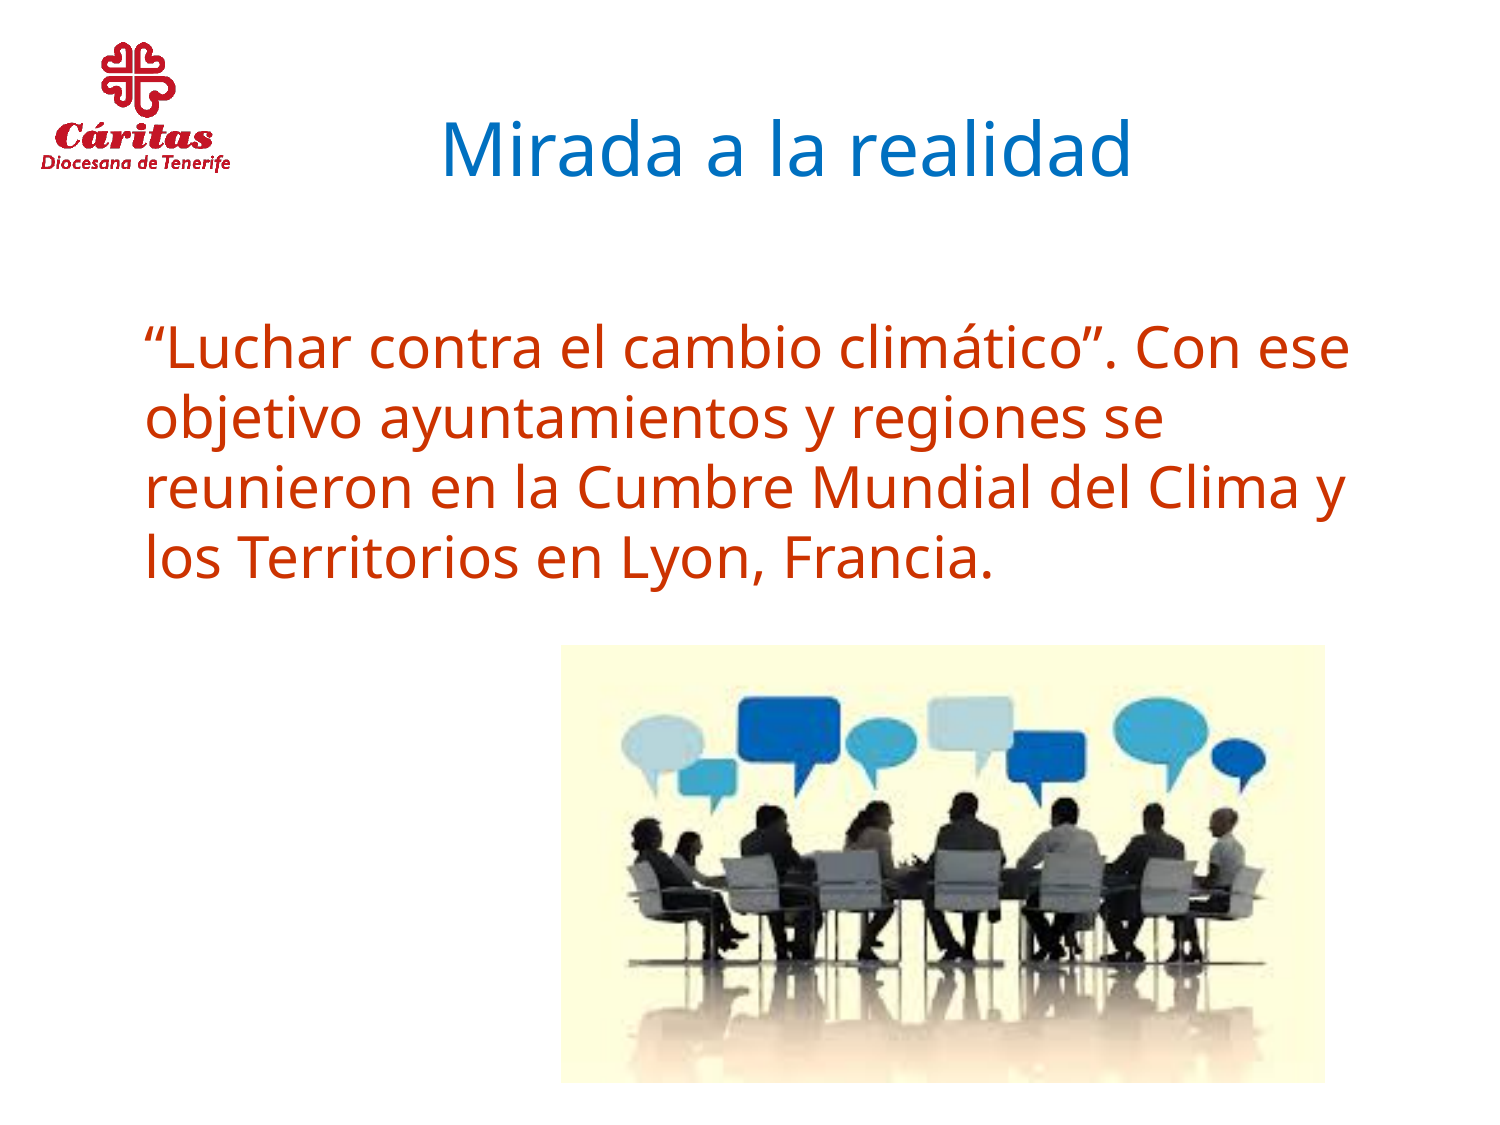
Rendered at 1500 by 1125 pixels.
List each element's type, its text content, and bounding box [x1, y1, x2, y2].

text_box “Luchar contra el cambio climático”. Con ese objetivo ayuntamientos y regiones se reunieron en la Cumbre Mundial del Clima y los Territorios en Lyon, Francia. [129, 302, 1376, 598]
text_box Mirada a la realidad [292, 93, 1301, 199]
picture [41, 42, 230, 173]
picture [560, 645, 1325, 1083]
